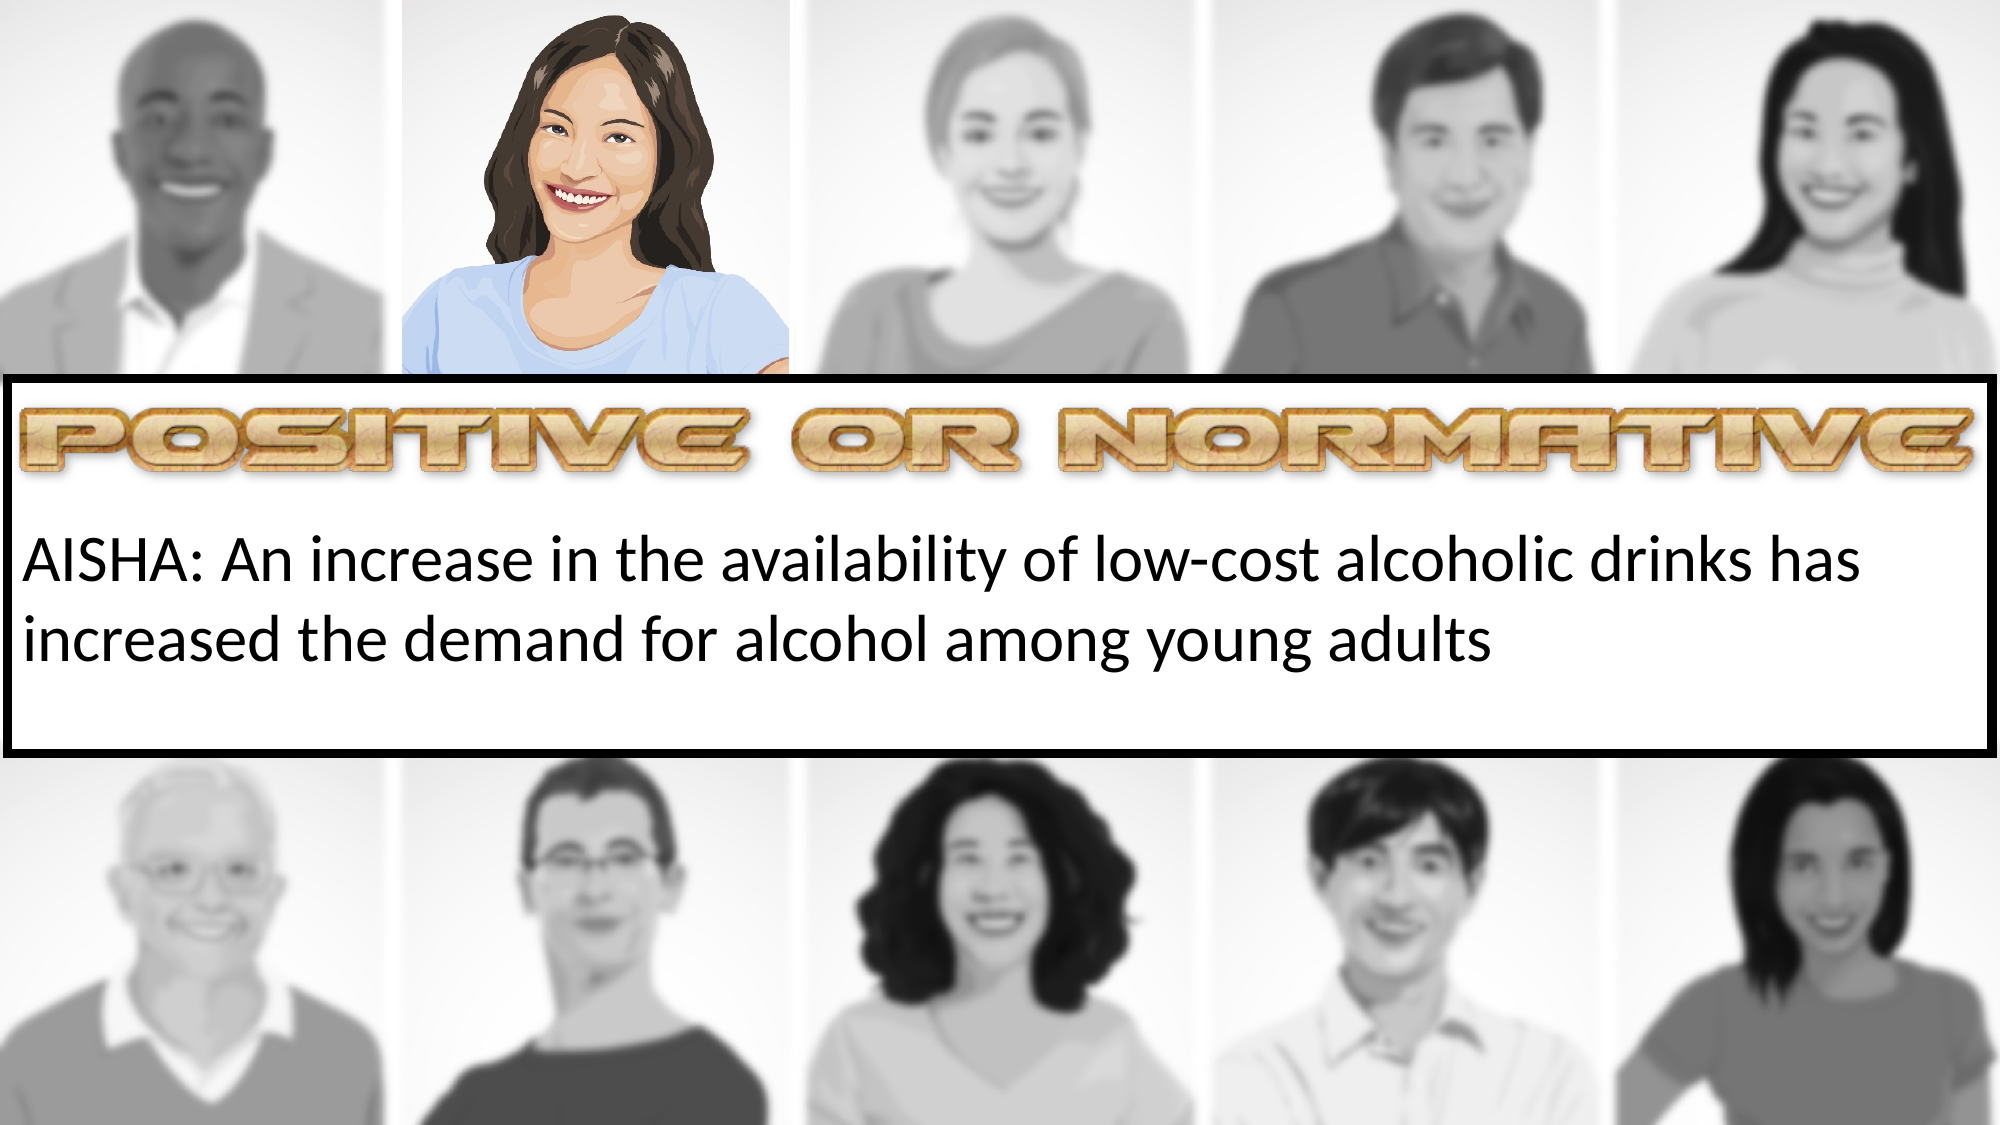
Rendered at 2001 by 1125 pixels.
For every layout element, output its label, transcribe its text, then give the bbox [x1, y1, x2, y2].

picture [0, 0, 2000, 498]
text_box AISHA: An increase in the availability of low-cost alcoholic drinks has increased the demand for alcohol among young adults [7, 498, 1993, 732]
picture [0, 732, 2000, 1125]
